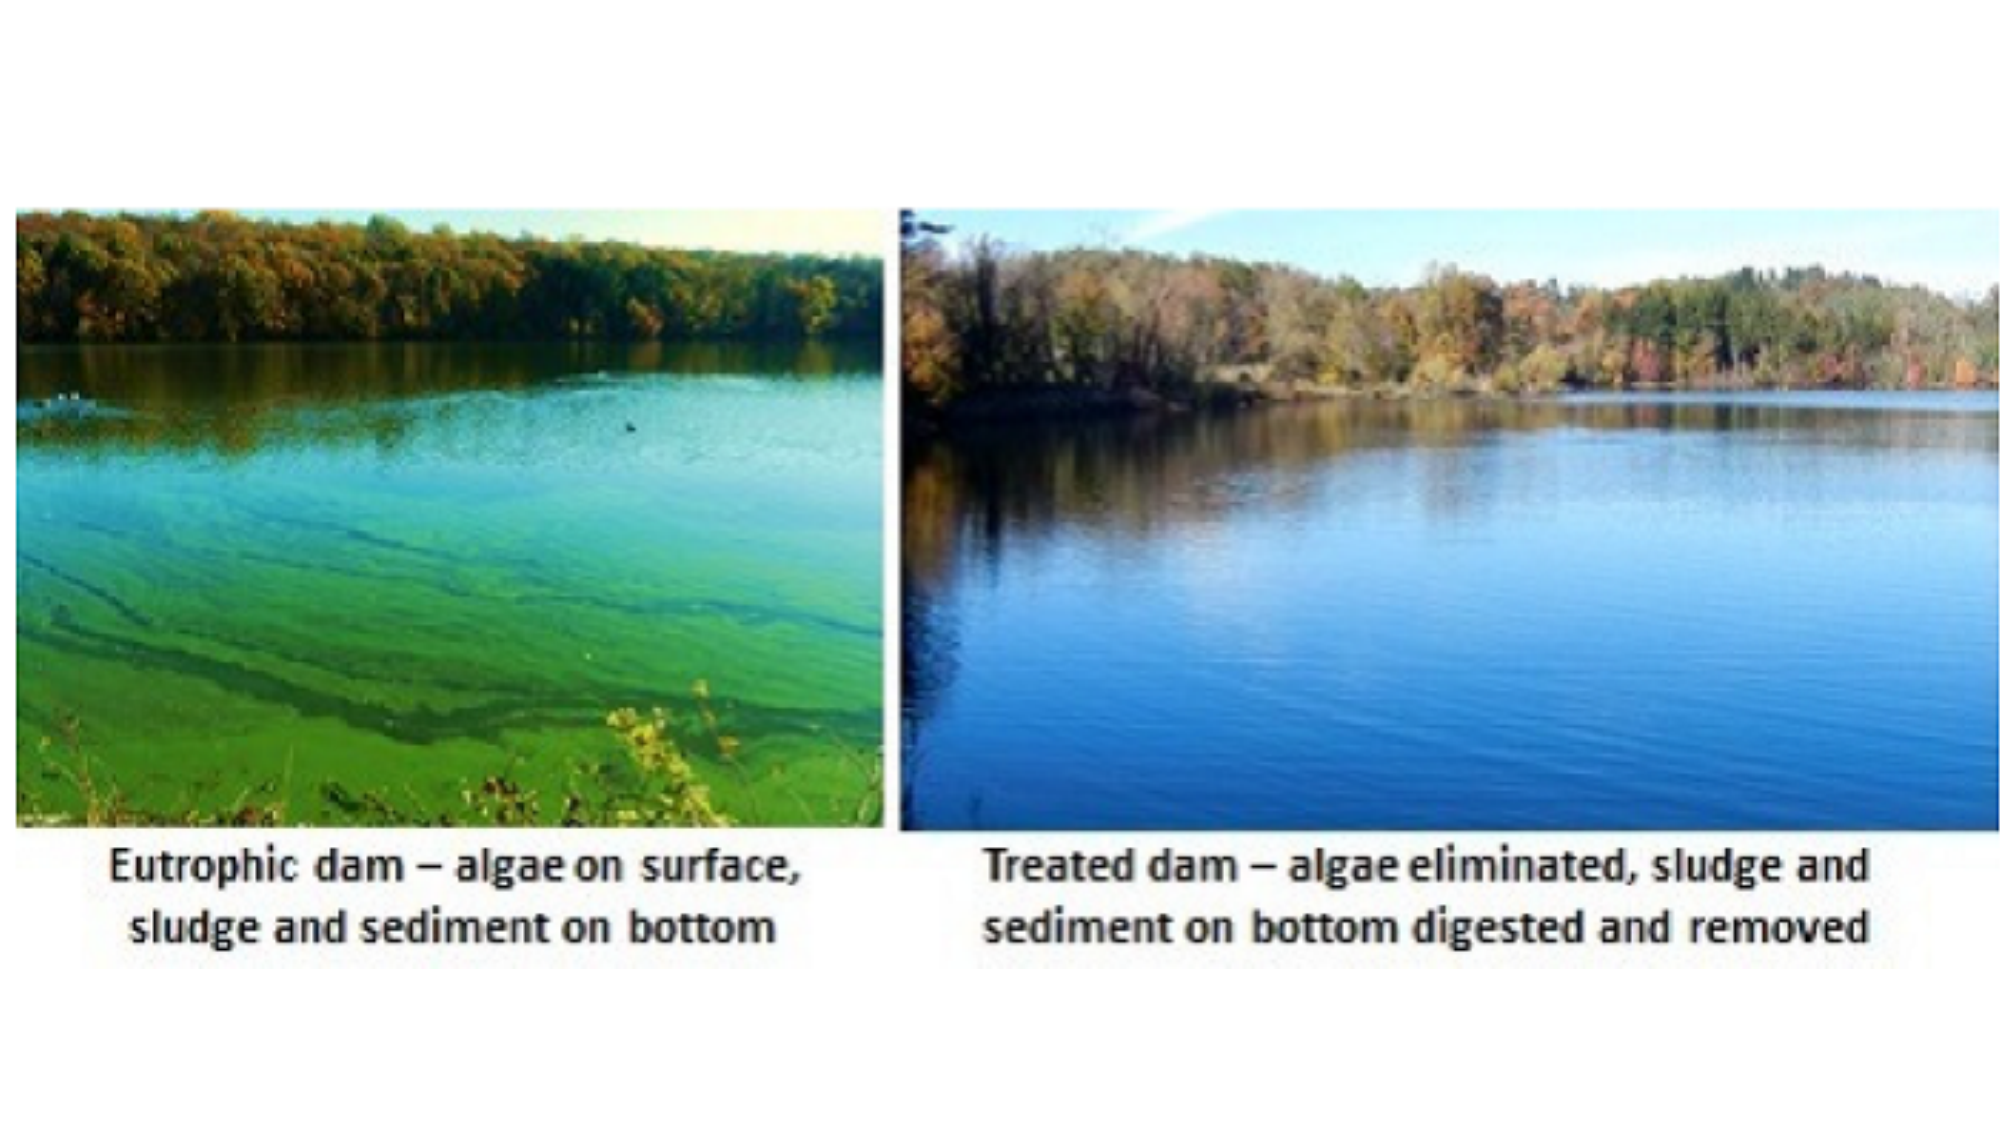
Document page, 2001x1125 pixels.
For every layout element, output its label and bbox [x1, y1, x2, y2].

picture [0, 200, 2000, 969]
